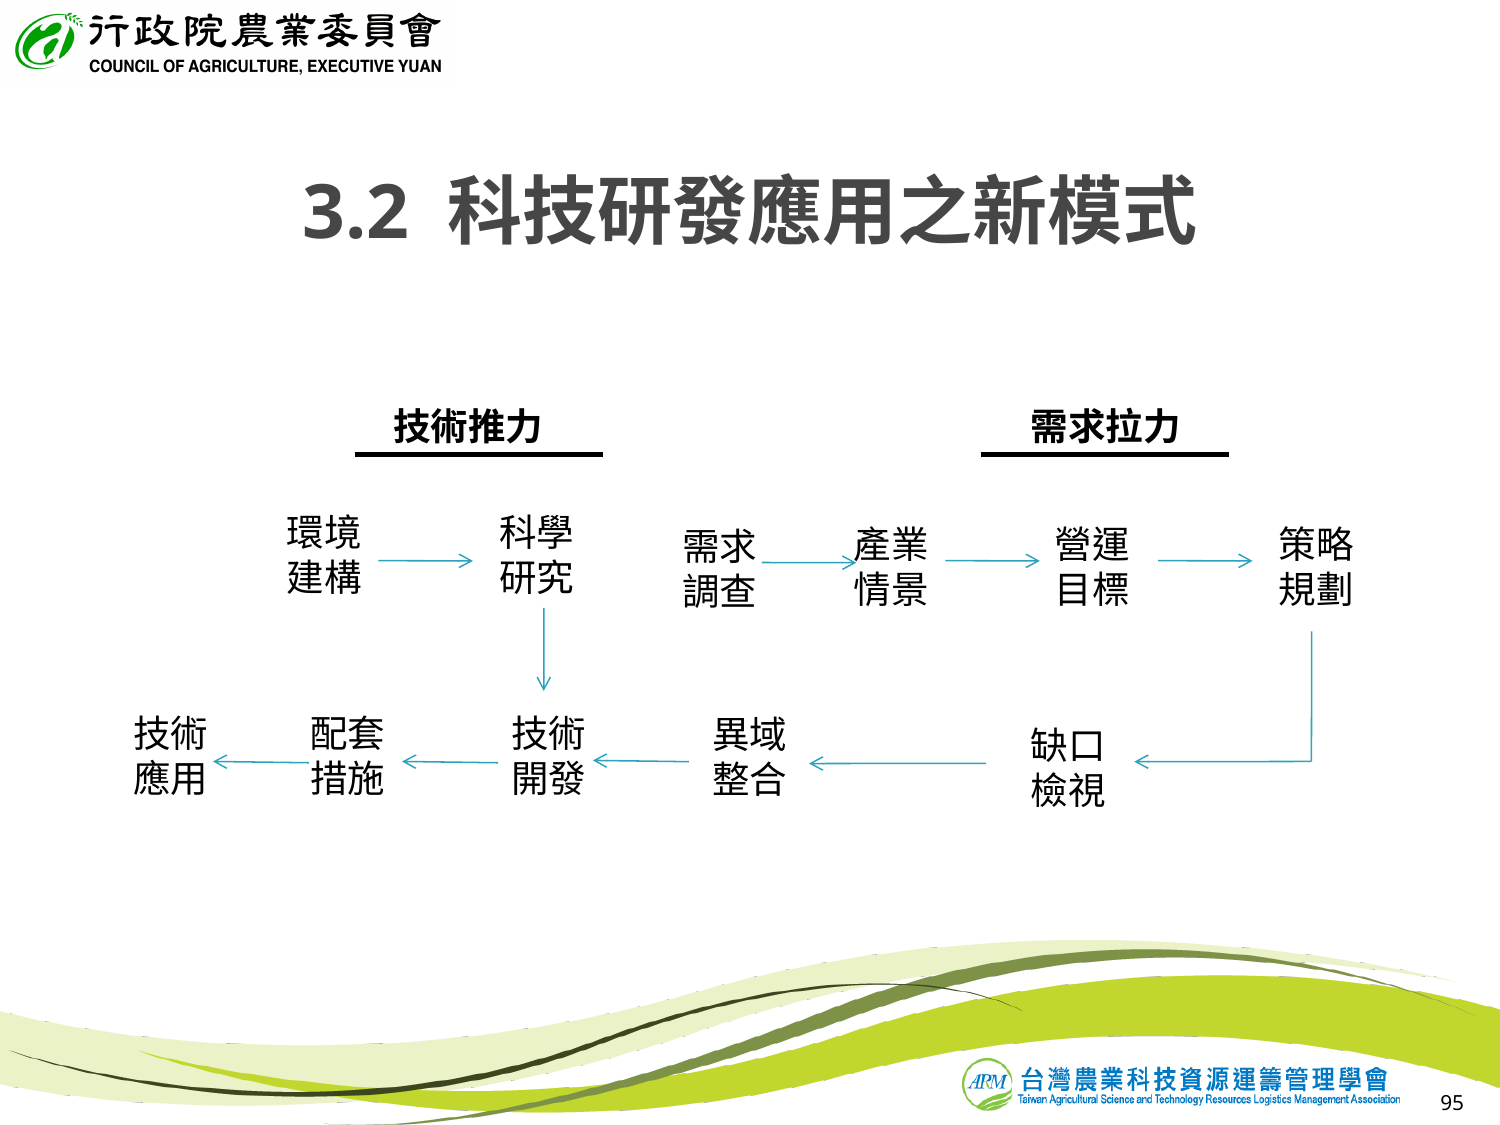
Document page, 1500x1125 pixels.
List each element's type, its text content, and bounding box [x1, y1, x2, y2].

text_box 科學 研究 [484, 501, 639, 607]
picture [0, 940, 1500, 1125]
text_box 需求 調查 [667, 515, 821, 620]
text_box 營運 目標 [1039, 513, 1194, 618]
text_box 技術 開發 [496, 702, 650, 807]
title 3.2 科技研發應用之新模式 [29, 125, 1471, 292]
text_box 需求拉力 [1016, 395, 1265, 455]
text_box 環境 建構 [272, 501, 426, 607]
text_box 配套 措施 [295, 702, 450, 807]
picture [0, 0, 453, 90]
text_box 異域 整合 [697, 704, 851, 809]
text_box 產業 情景 [838, 513, 993, 618]
slide_number 95 [1411, 1082, 1493, 1125]
text_box 技術推力 [378, 395, 627, 455]
text_box 技術 應用 [118, 702, 273, 807]
text_box 缺口 檢視 [1016, 714, 1170, 819]
text_box 策略 規劃 [1264, 513, 1418, 618]
